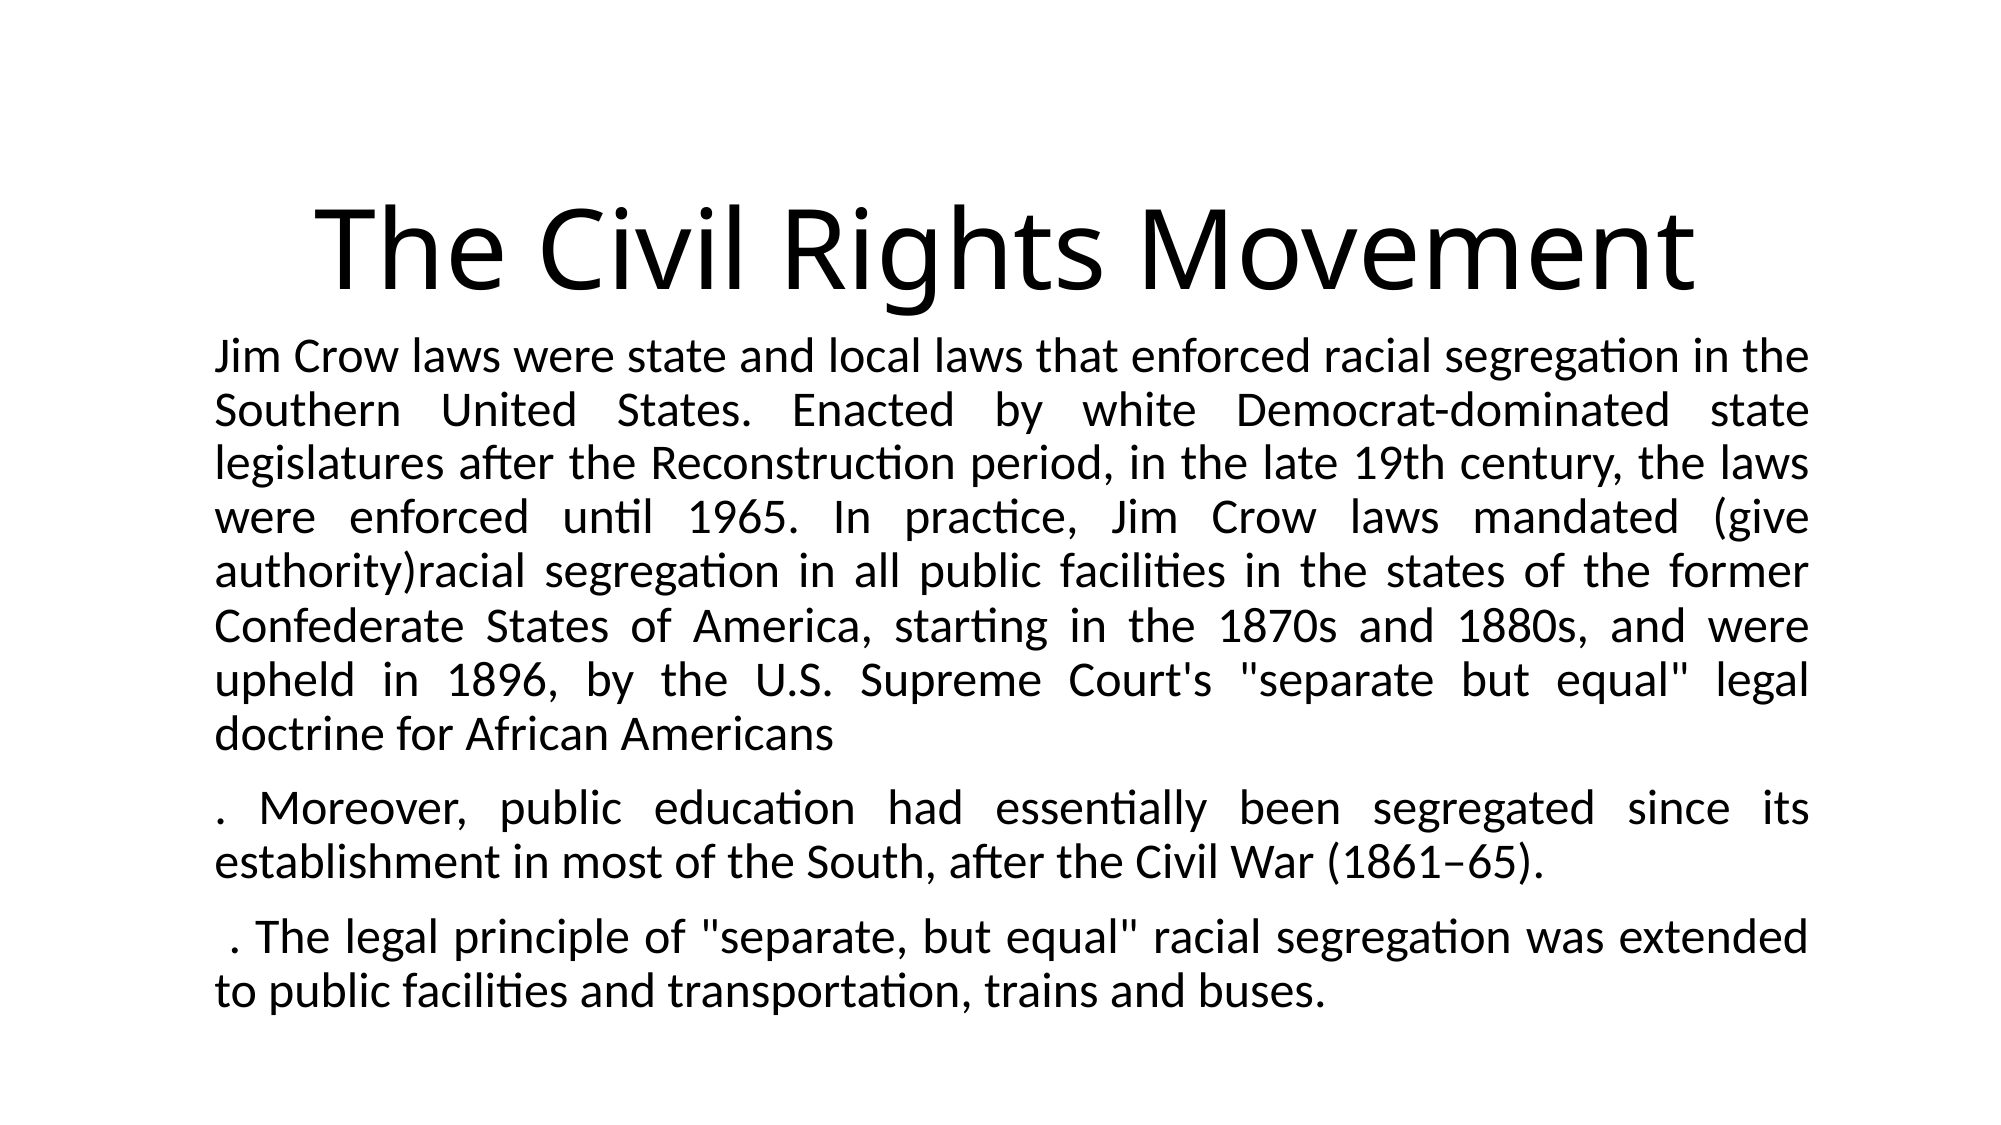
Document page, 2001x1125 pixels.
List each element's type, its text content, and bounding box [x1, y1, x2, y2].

subtitle Jim Crow laws were state and local laws that enforced racial segregation in the Southern United States. Enacted by white Democrat-dominated state legislatures after the Reconstruction period, in the late 19th century, the laws were enforced until 1965. In practice, Jim Crow laws mandated (give authority)racial segregation in all public facilities in the states of the former Confederate States of America, starting in the 1870s and 1880s, and were upheld in 1896, by the U.S. Supreme Court's "separate but equal" legal doctrine for African Americans . Moreover, public education had essentially been segregated since its establishment in most of the South, after the Civil War (1861–65). . The legal principle of "separate, but equal" racial segregation was extended to public facilities and transportation, trains and buses. [199, 321, 1826, 1029]
title The Civil Rights Movement [249, 184, 1792, 321]
